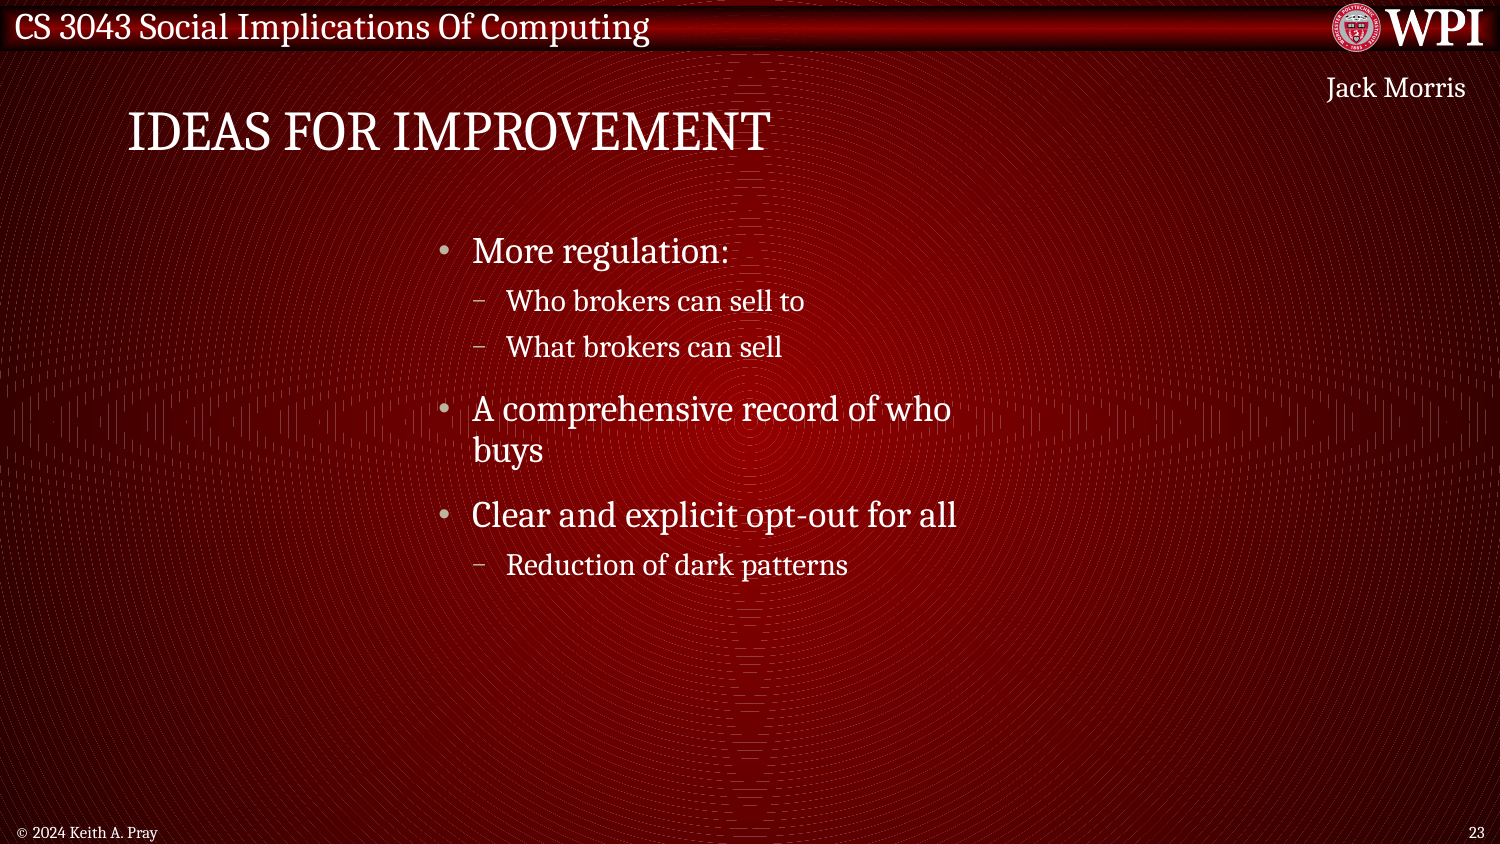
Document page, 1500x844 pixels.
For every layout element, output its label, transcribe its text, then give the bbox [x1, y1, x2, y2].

slide_number 23 [1397, 819, 1500, 844]
picture [1332, 3, 1483, 52]
list More regulation: Who brokers can sell to What brokers can sell A comprehensive record of who buys Clear and explicit opt-out for all Reduction of dark patterns [423, 224, 1036, 775]
title Ideas for improvement [112, 59, 1388, 210]
text_box Jack Morris [1123, 61, 1481, 111]
footer © 2024 Keith A. Pray [0, 819, 913, 844]
